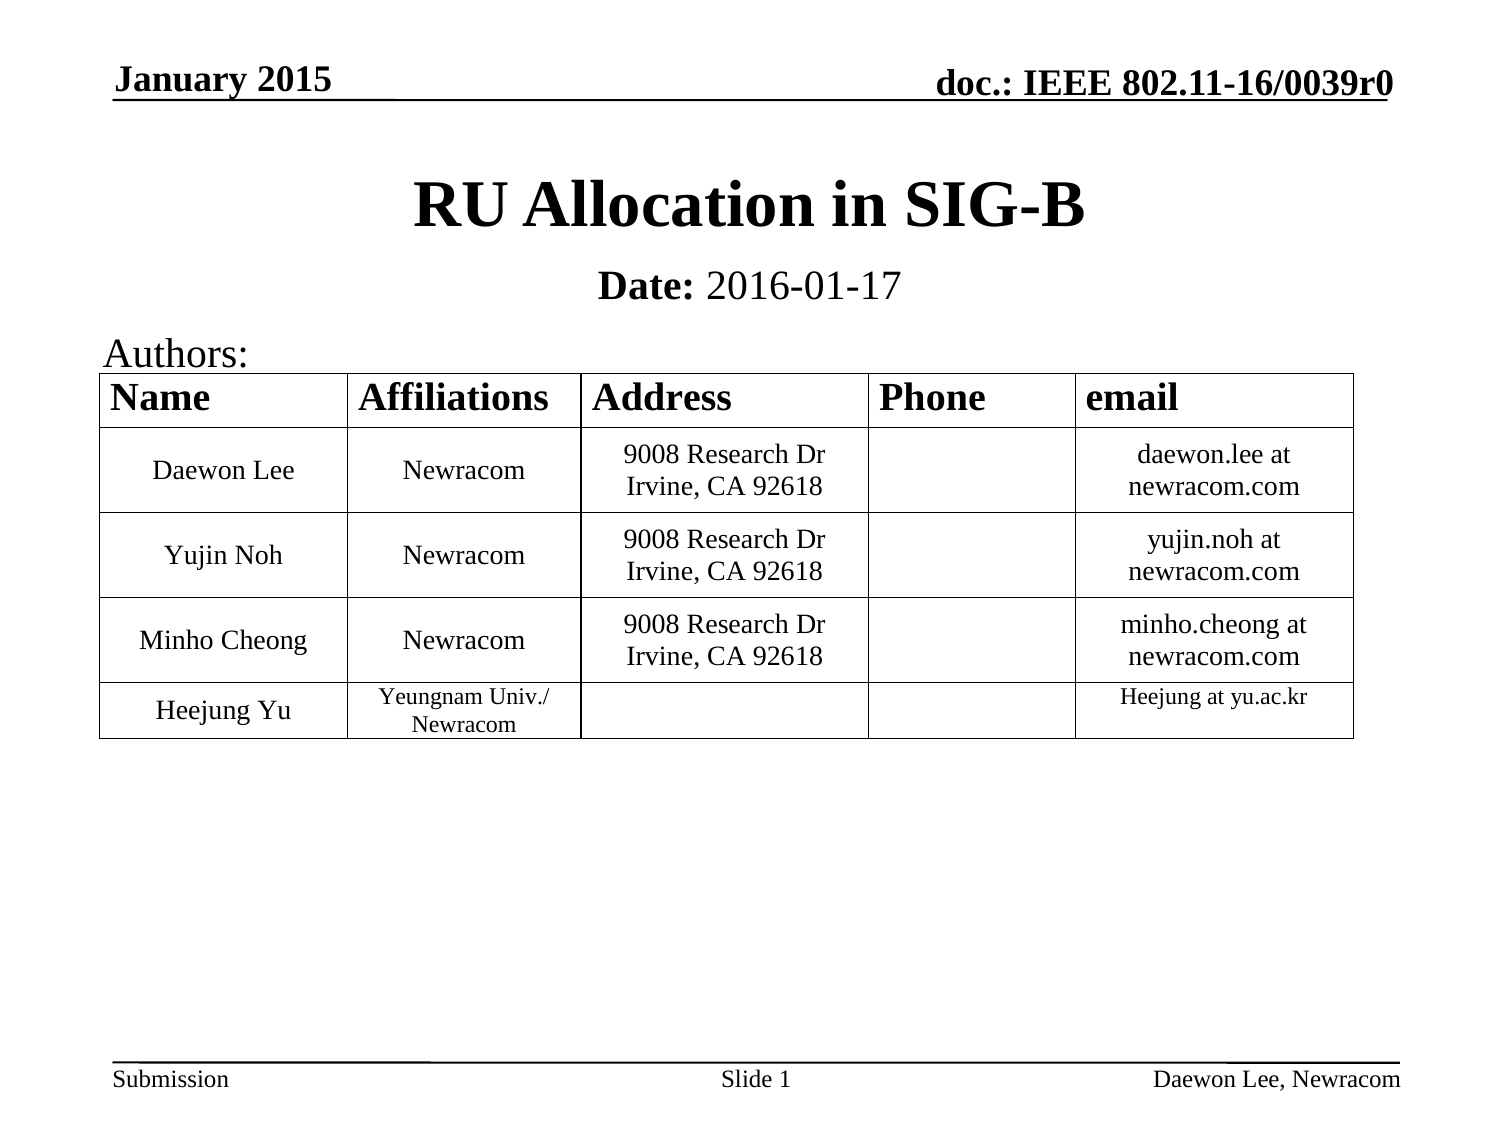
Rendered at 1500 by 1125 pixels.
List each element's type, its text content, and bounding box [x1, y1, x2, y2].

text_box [84, 372, 1382, 869]
slide_number Slide 1 [712, 1061, 800, 1123]
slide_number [114, 54, 493, 100]
title RU Allocation in SIG-B [112, 112, 1388, 249]
footer Daewon Lee, Newracom [902, 1061, 1402, 1093]
text_box Authors: [87, 318, 325, 370]
list Date: 2016-01-17 [112, 249, 1388, 316]
